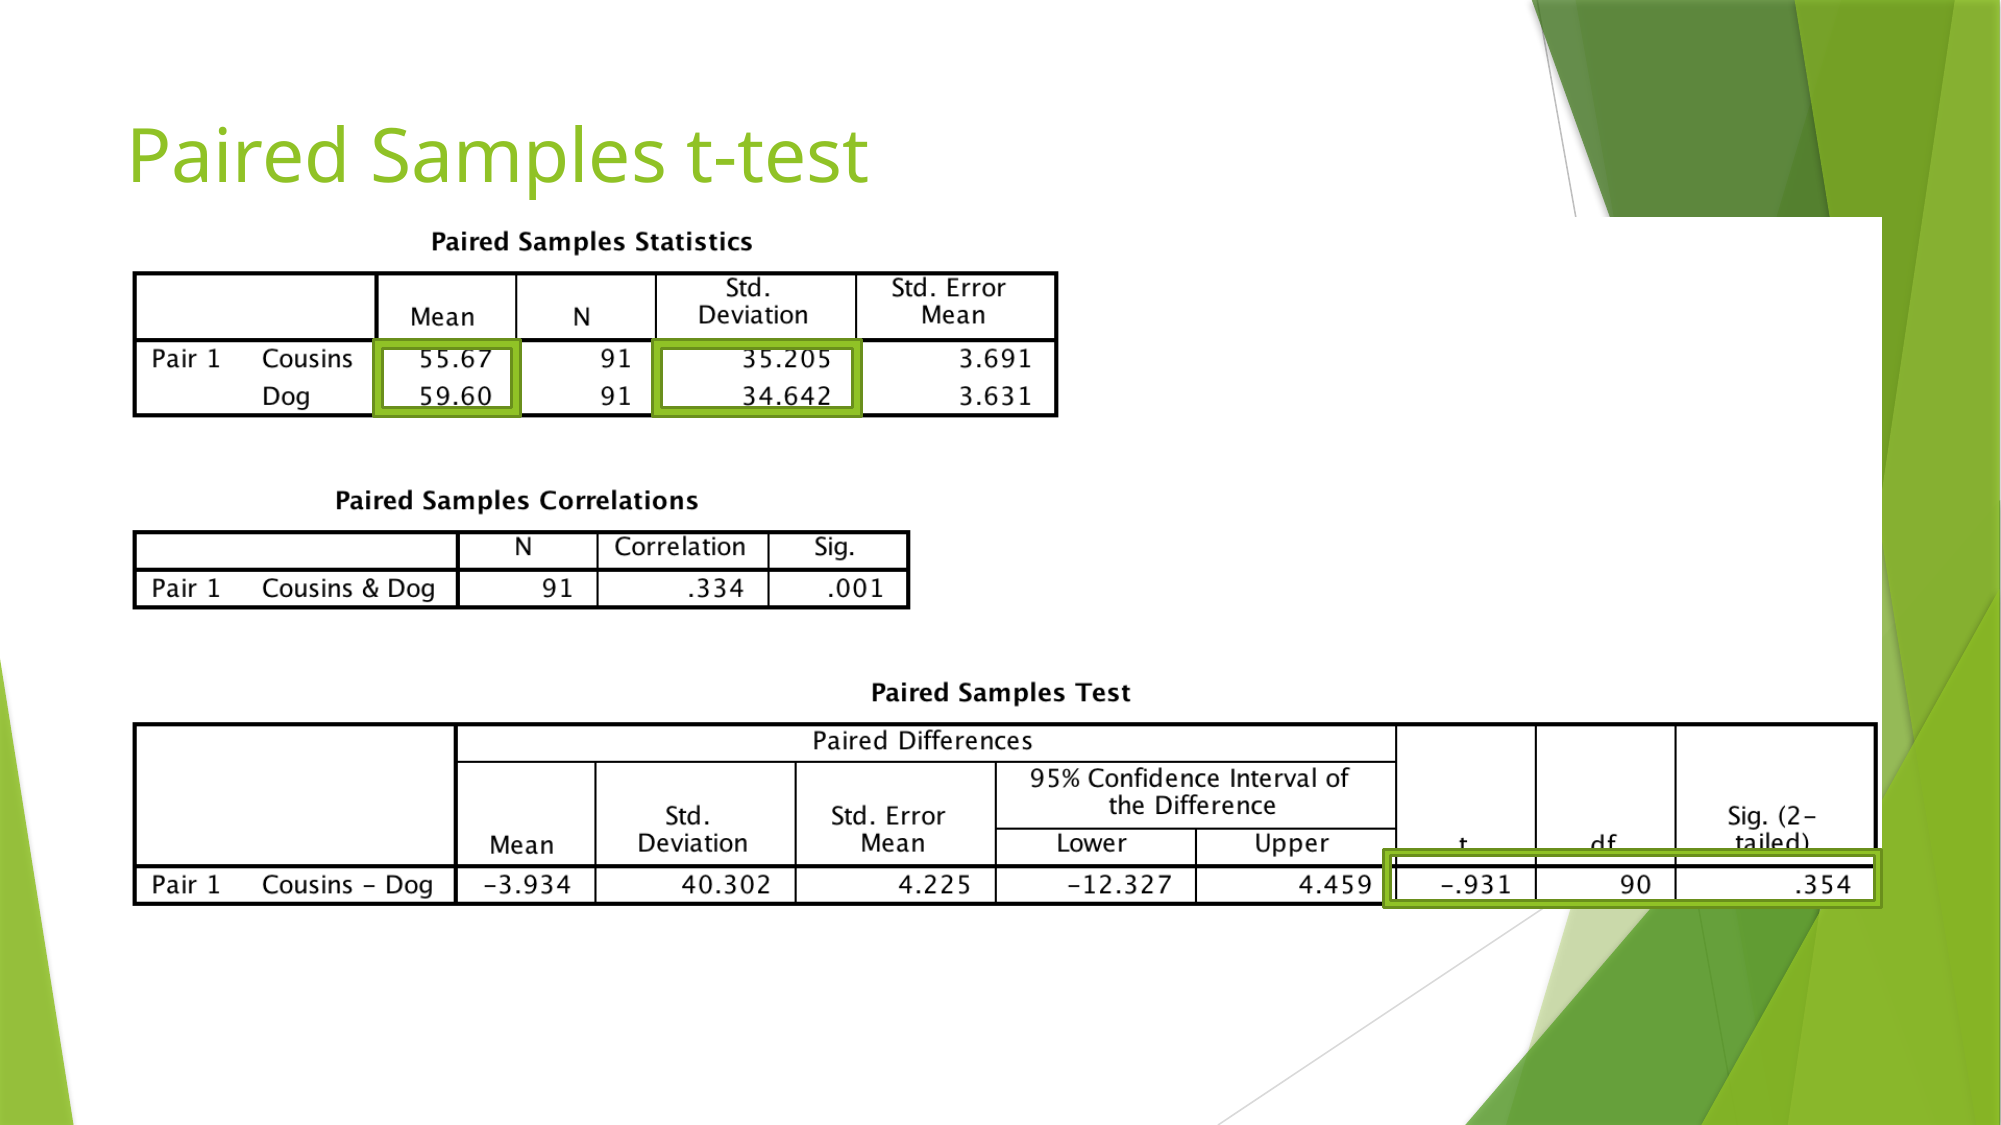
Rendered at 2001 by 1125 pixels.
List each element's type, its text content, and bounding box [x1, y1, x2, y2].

title Paired Samples t-test [111, 99, 1522, 227]
picture [118, 217, 1882, 908]
